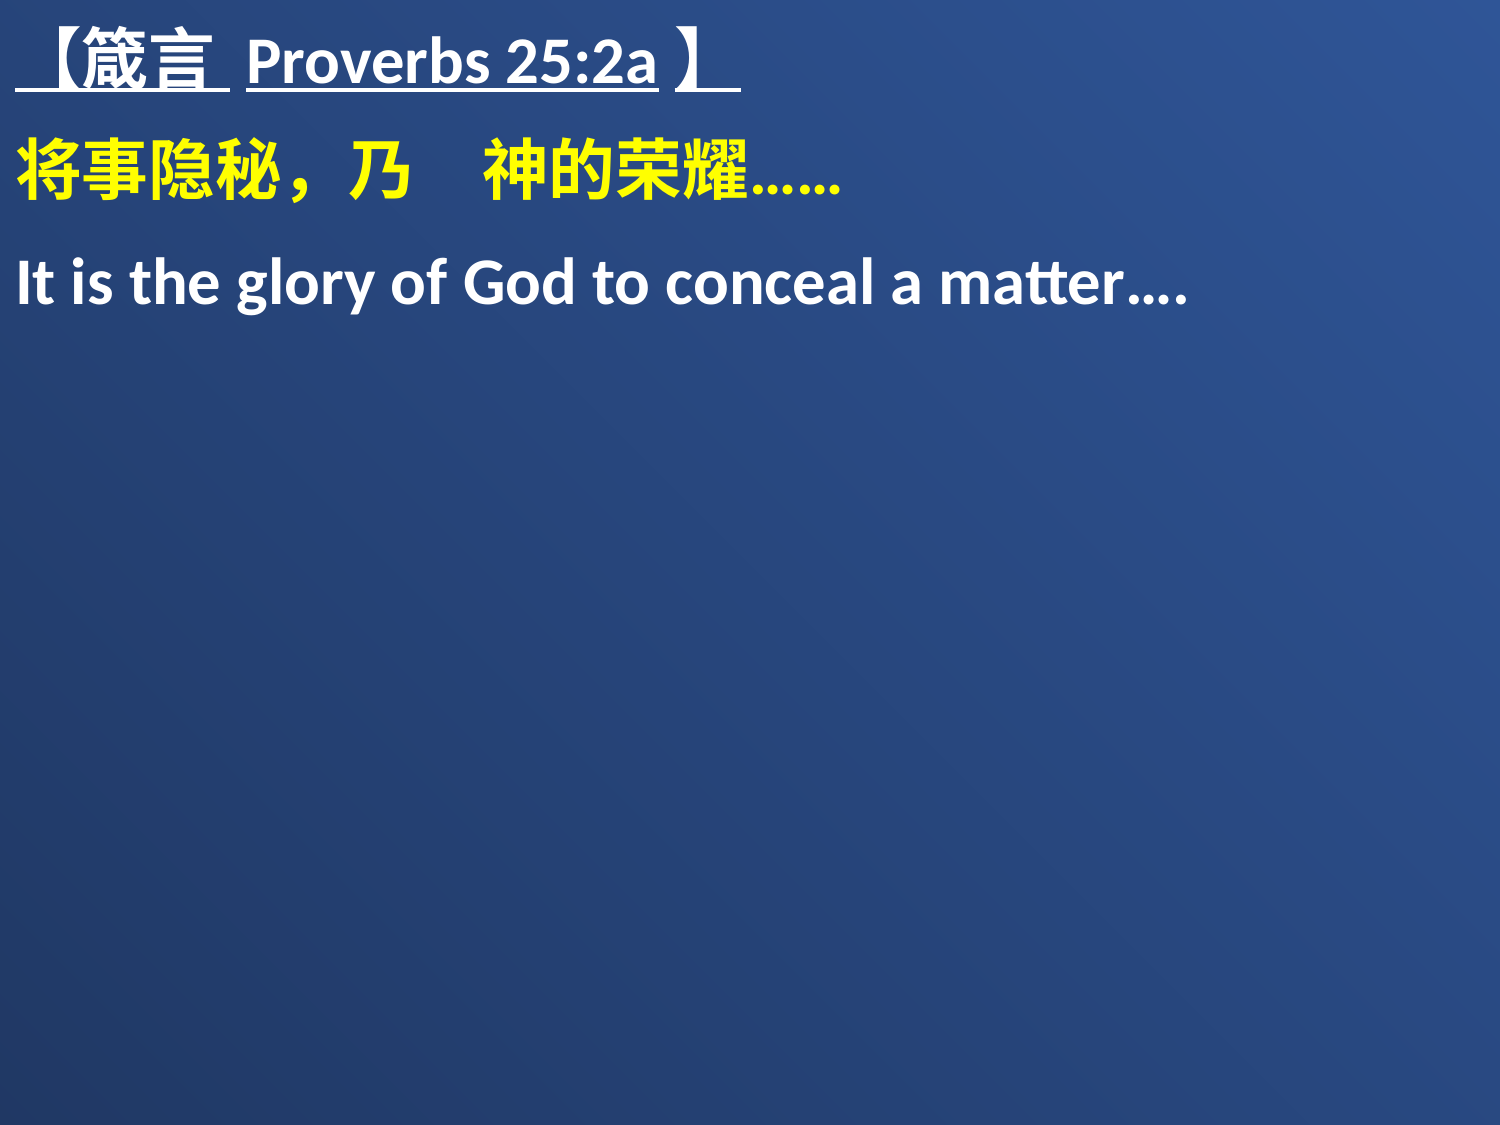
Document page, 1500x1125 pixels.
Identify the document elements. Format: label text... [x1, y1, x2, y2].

subtitle 【箴言 Proverbs 25:2a】 将事隐秘，乃 神的荣耀…… It is the glory of God to conceal a matter…. [0, 0, 1500, 1125]
